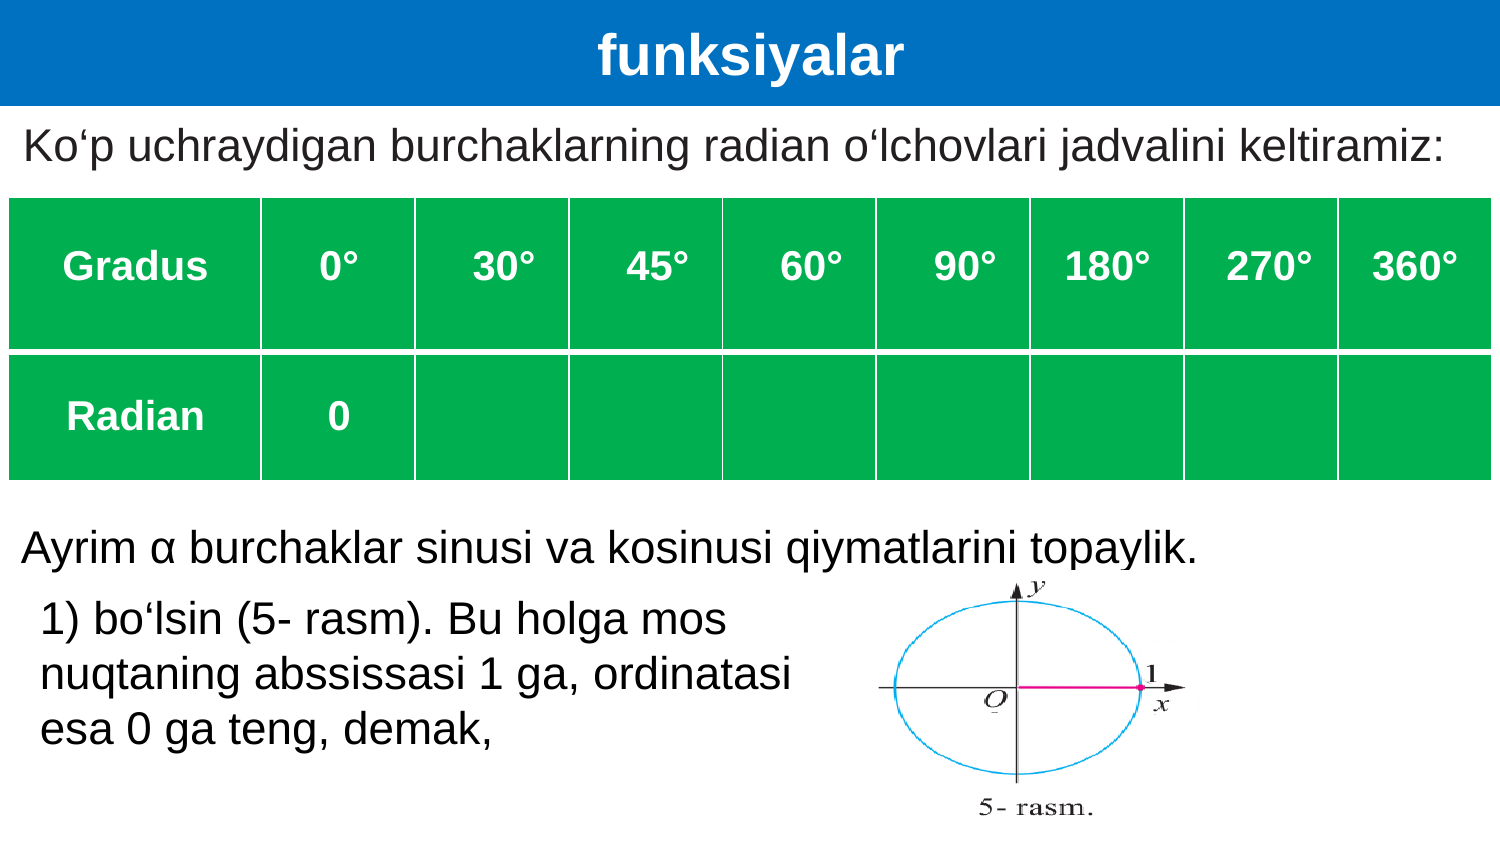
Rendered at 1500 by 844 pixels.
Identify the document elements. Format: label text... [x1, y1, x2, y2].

text_box Ko‘p uchraydigan burchaklarning radian o‘lchovlari jadvalini keltiramiz: [7, 108, 1462, 179]
text_box [0, 0, 1500, 106]
text_box Ayrim α burchaklar sinusi va kosinusi qiymatlarini topaylik. [6, 510, 1488, 581]
picture [856, 570, 1200, 830]
